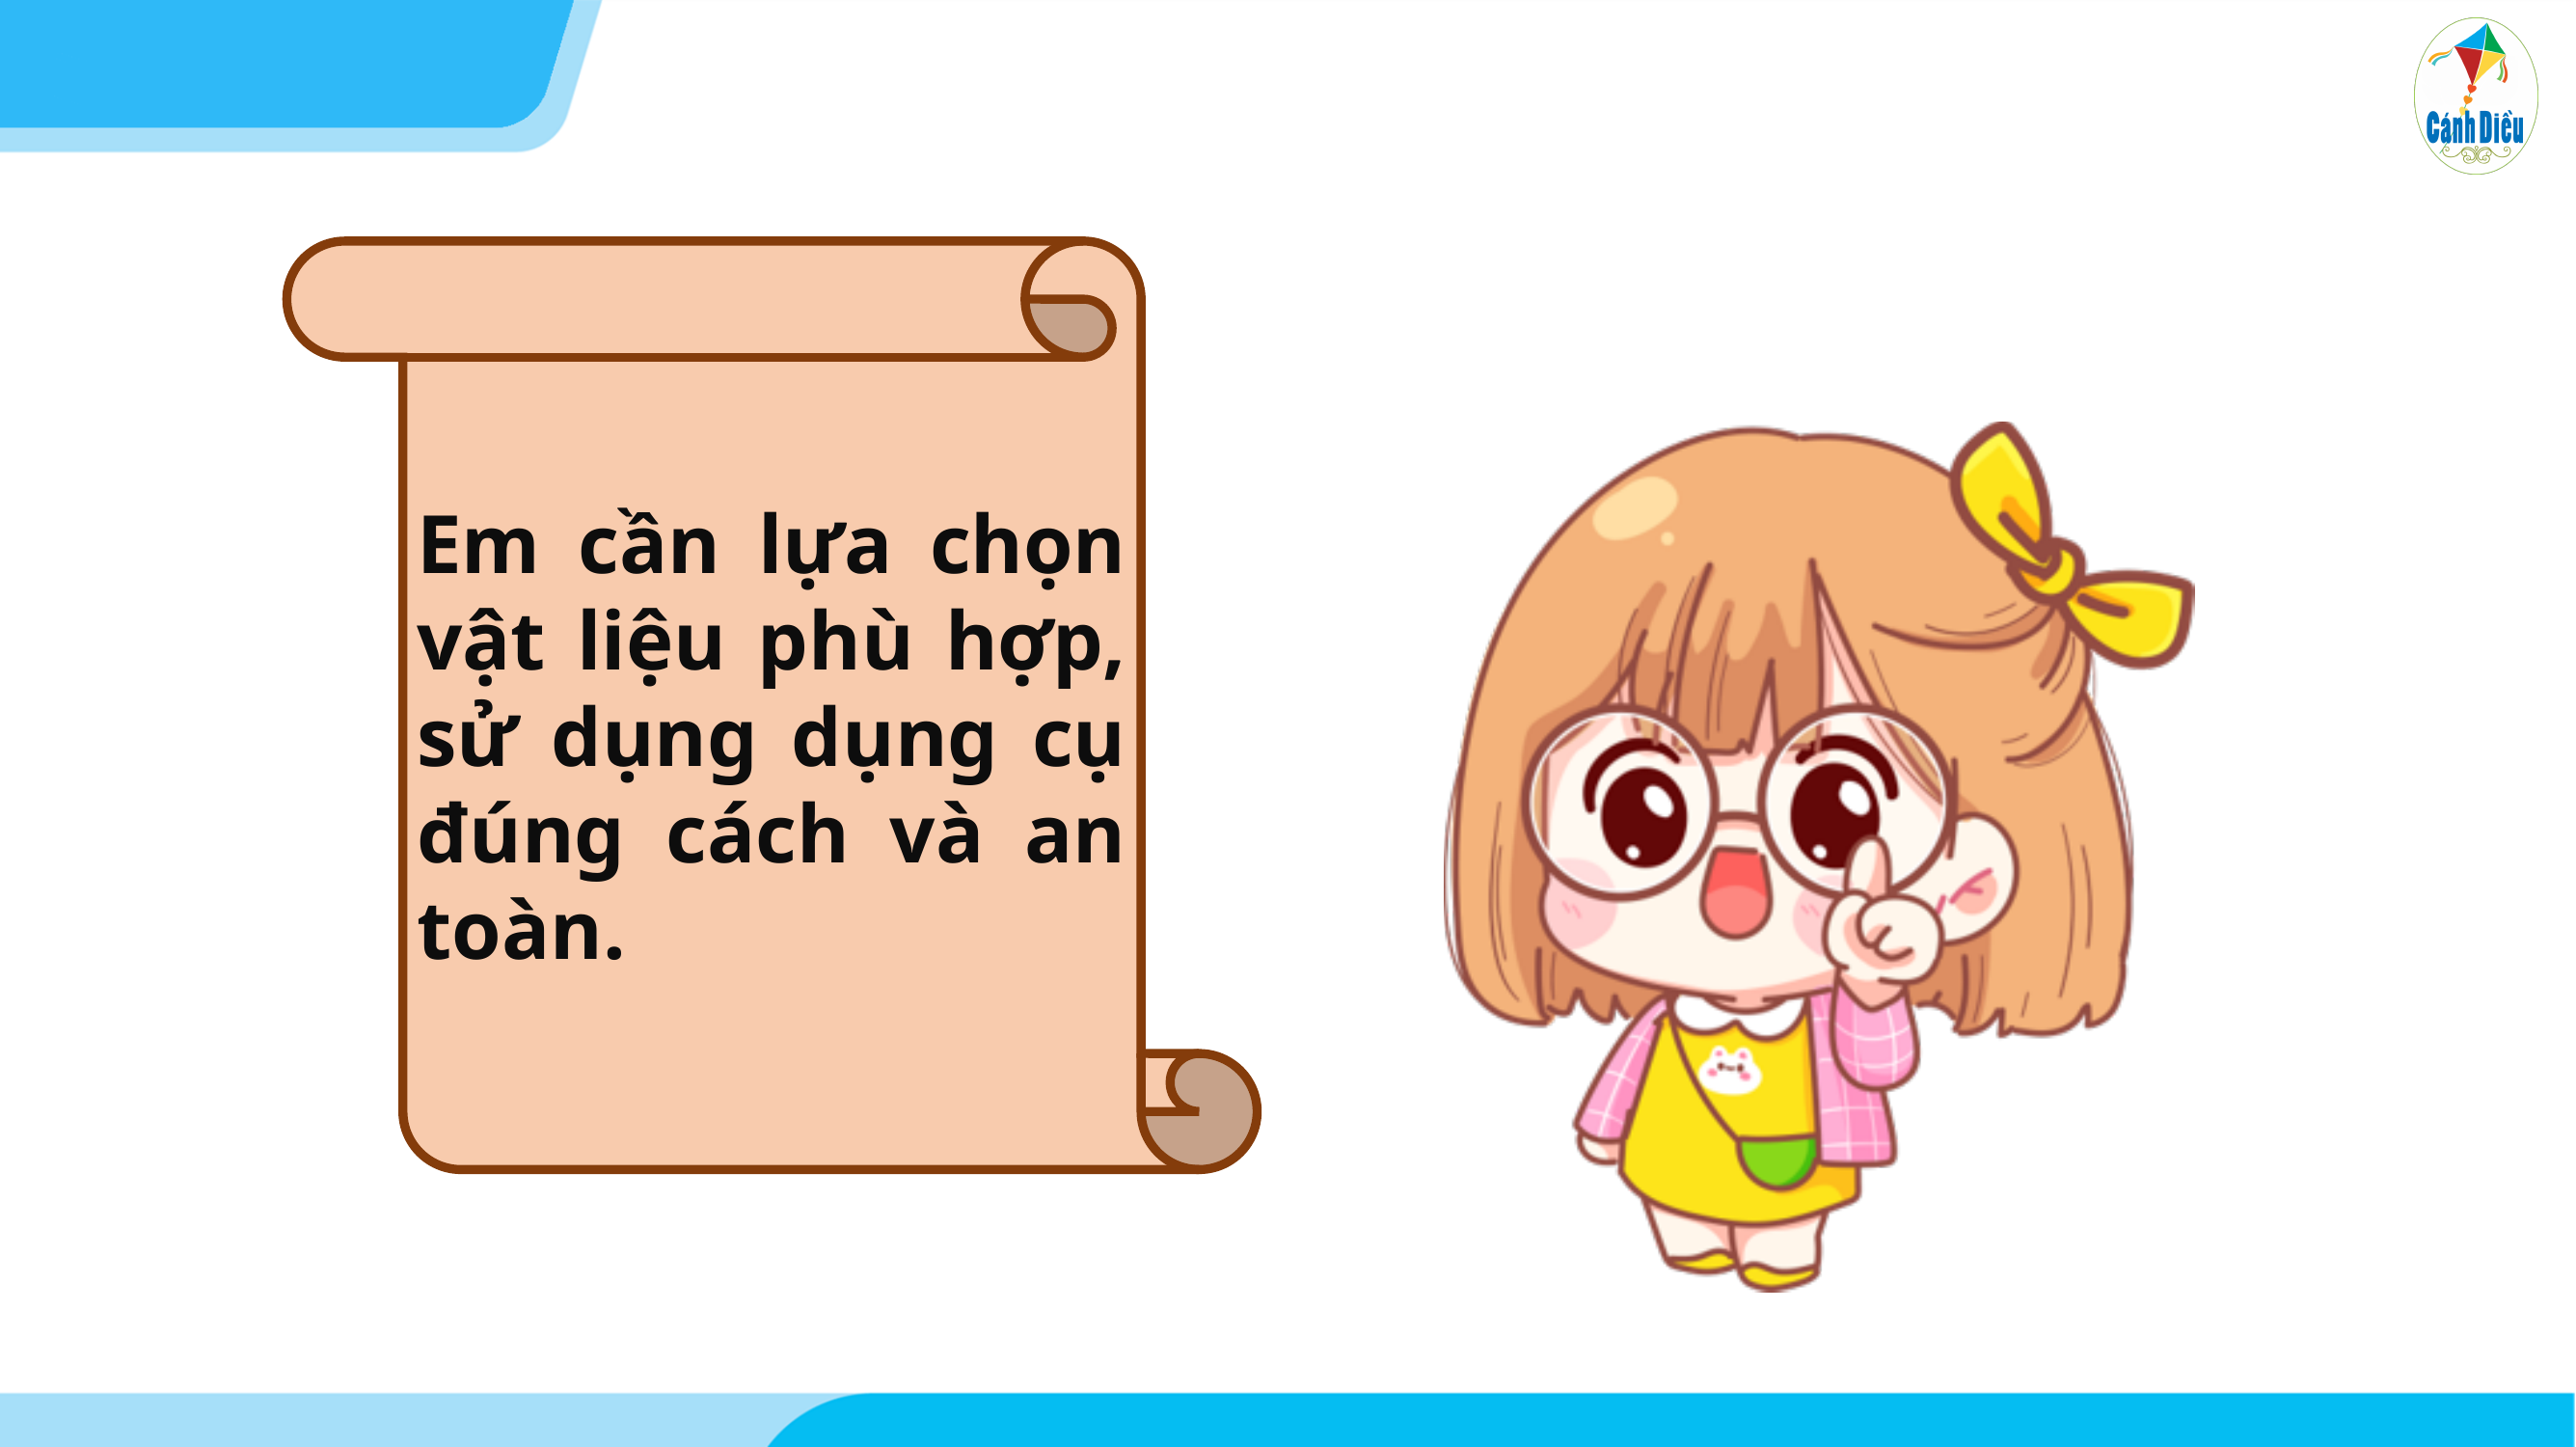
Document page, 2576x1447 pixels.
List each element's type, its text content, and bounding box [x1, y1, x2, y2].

text_box Em cần lựa chọn vật liệu phù hợp, sử dụng dụng cụ đúng cách và an toàn. [285, 239, 1259, 1171]
picture [0, 0, 2575, 1447]
